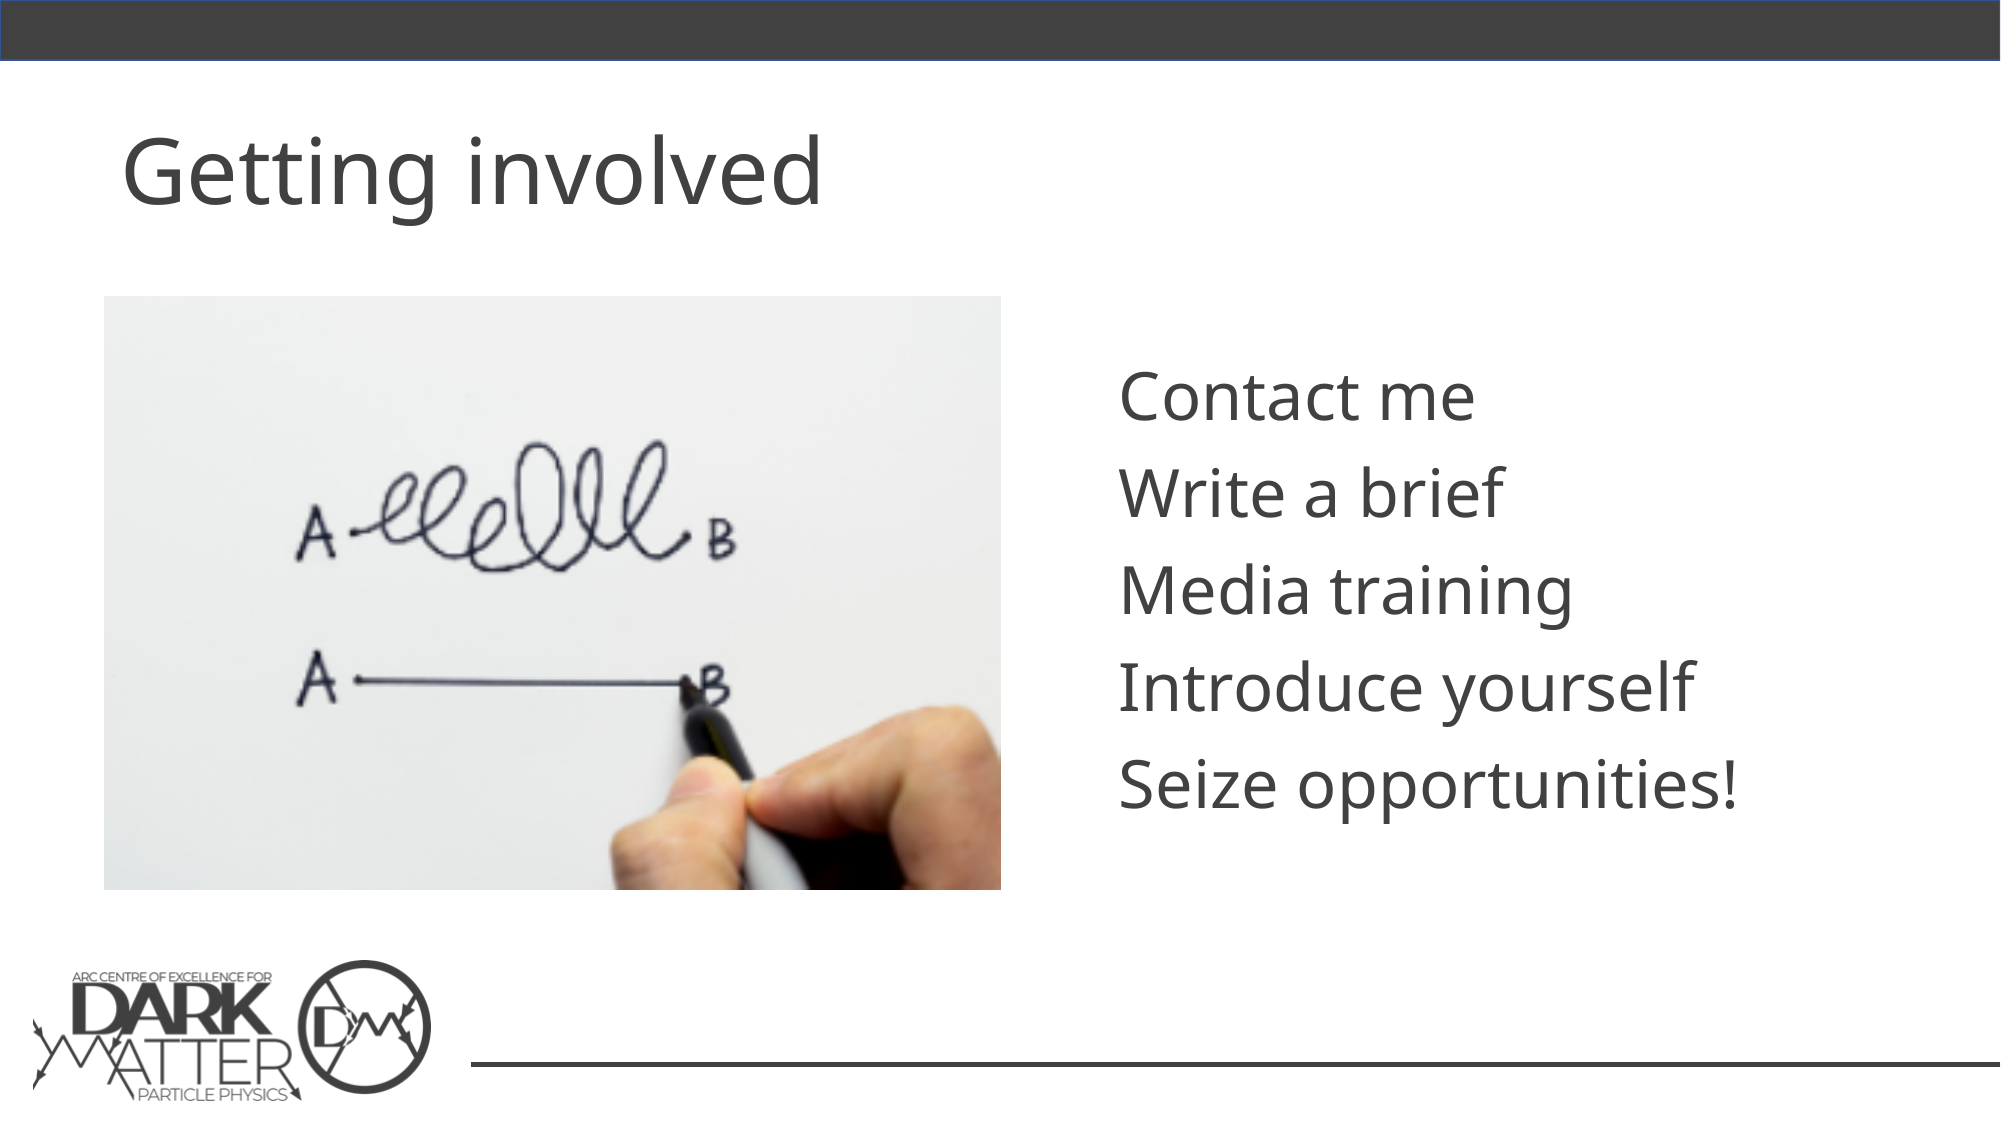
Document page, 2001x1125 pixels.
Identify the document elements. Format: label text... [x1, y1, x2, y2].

picture [471, 1062, 2001, 1067]
picture [104, 296, 1001, 890]
text_box Contact me Write a brief Media training Introduce yourself Seize opportunities! [1103, 280, 1823, 906]
picture [33, 960, 431, 1101]
title Getting involved [104, 85, 1830, 265]
